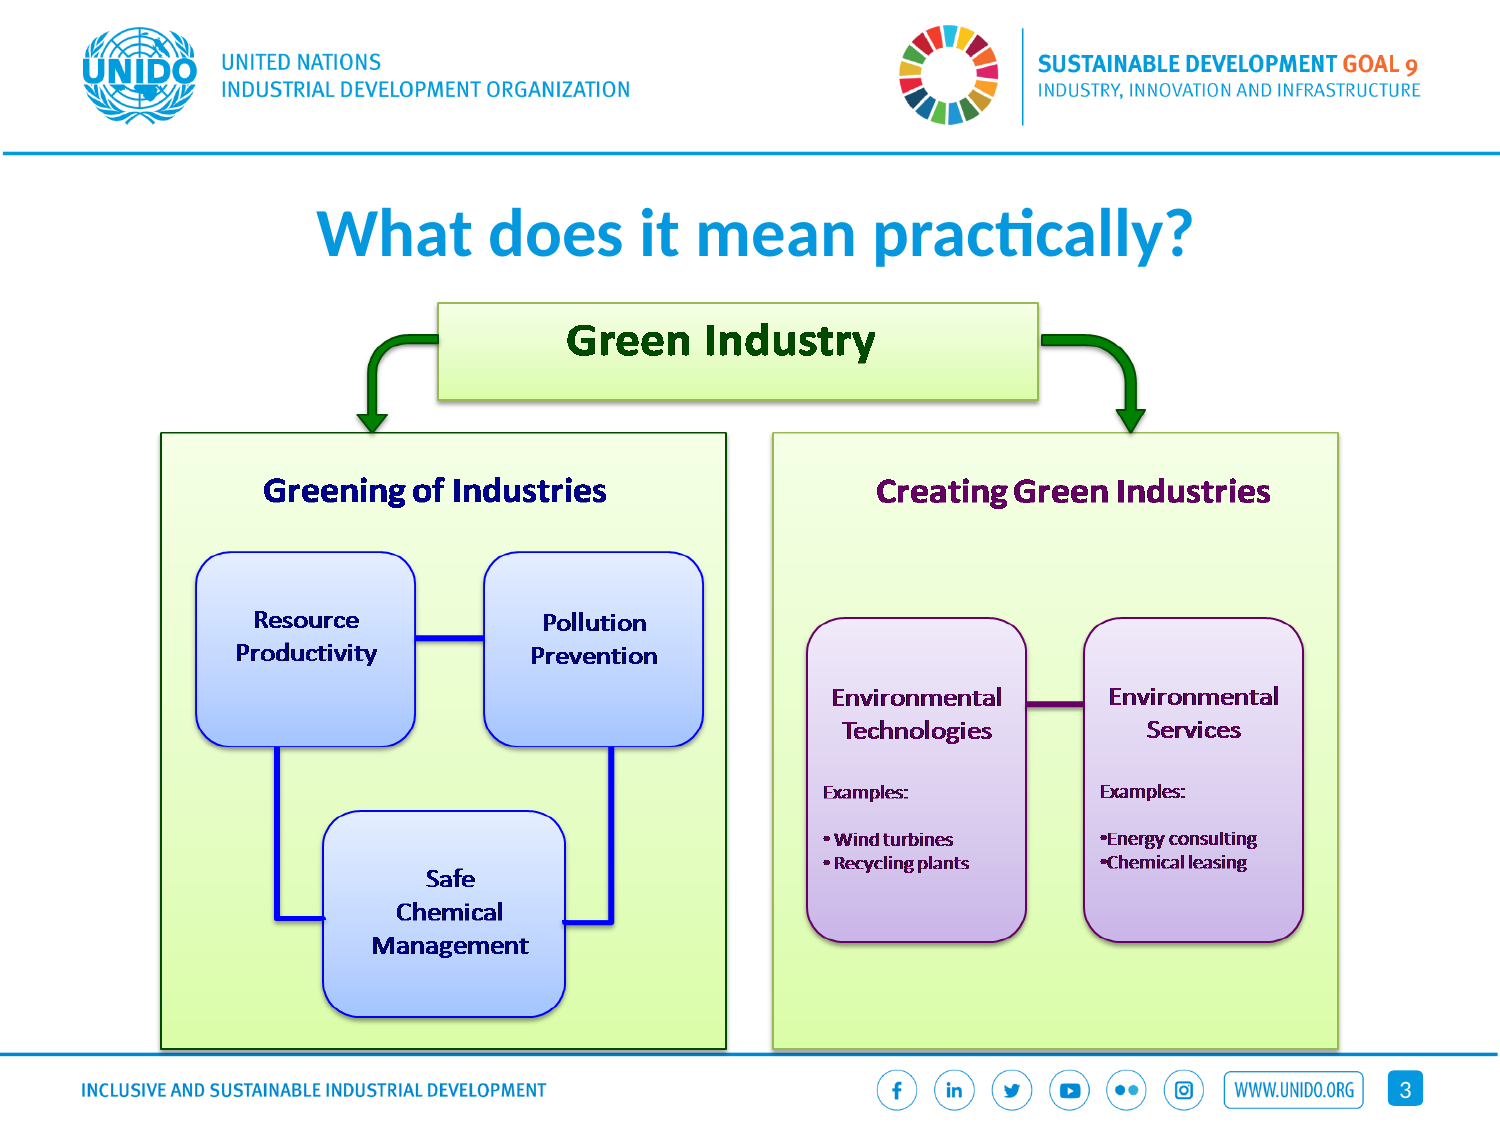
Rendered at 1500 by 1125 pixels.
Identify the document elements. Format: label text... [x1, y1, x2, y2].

picture [0, 294, 1500, 1122]
text_box What does it mean practically? [227, 188, 1287, 279]
picture [0, 0, 1500, 158]
